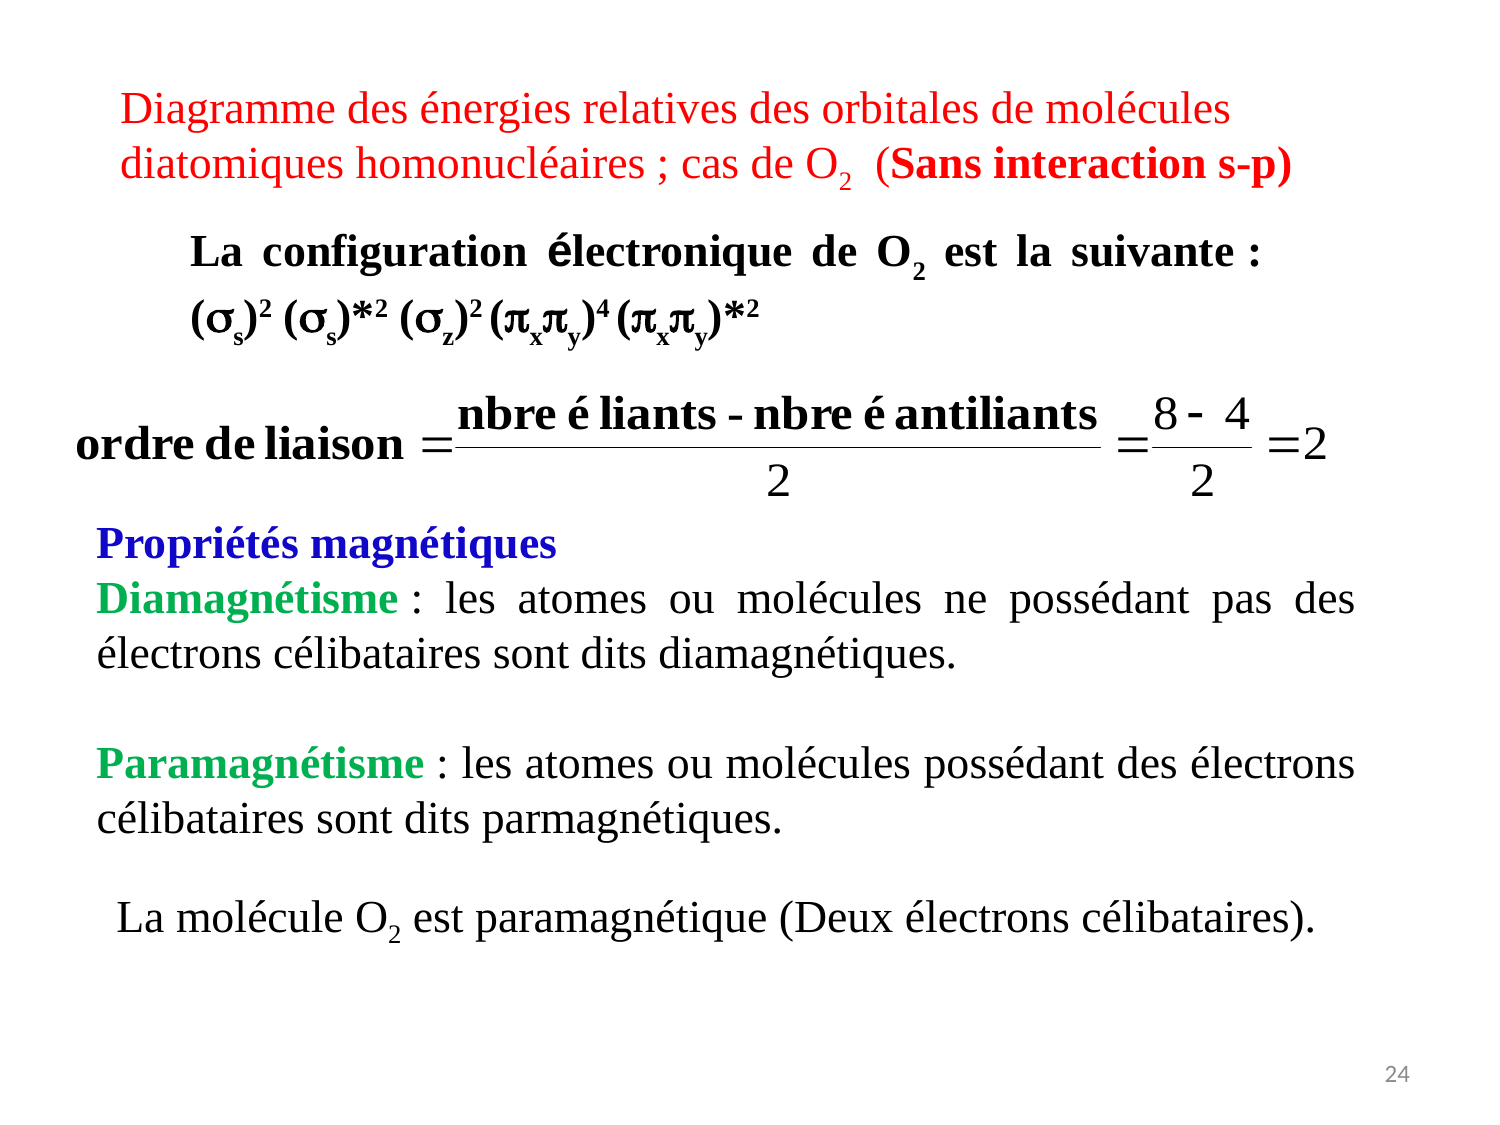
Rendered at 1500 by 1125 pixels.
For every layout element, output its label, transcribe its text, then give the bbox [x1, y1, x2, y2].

text_box La configuration électronique de O2 est la suivante : (s)2 (s)*2 (z)2 (xy)4 (xy)*2 [175, 213, 1278, 358]
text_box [70, 384, 1337, 505]
slide_number 24 [1074, 1042, 1425, 1103]
text_box Diagramme des énergies relatives des orbitales de molécules diatomiques homonucléaires ; cas de O2 (Sans interaction s-p) [105, 70, 1325, 203]
text_box Propriétés magnétiques Diamagnétisme : les atomes ou molécules ne possédant pas des électrons célibataires sont dits diamagnétiques. Paramagnétisme : les atomes ou molécules possédant des électrons célibataires sont dits parmagnétiques. [81, 505, 1371, 851]
text_box La molécule O2 est paramagnétique (Deux électrons célibataires). [101, 878, 1332, 957]
